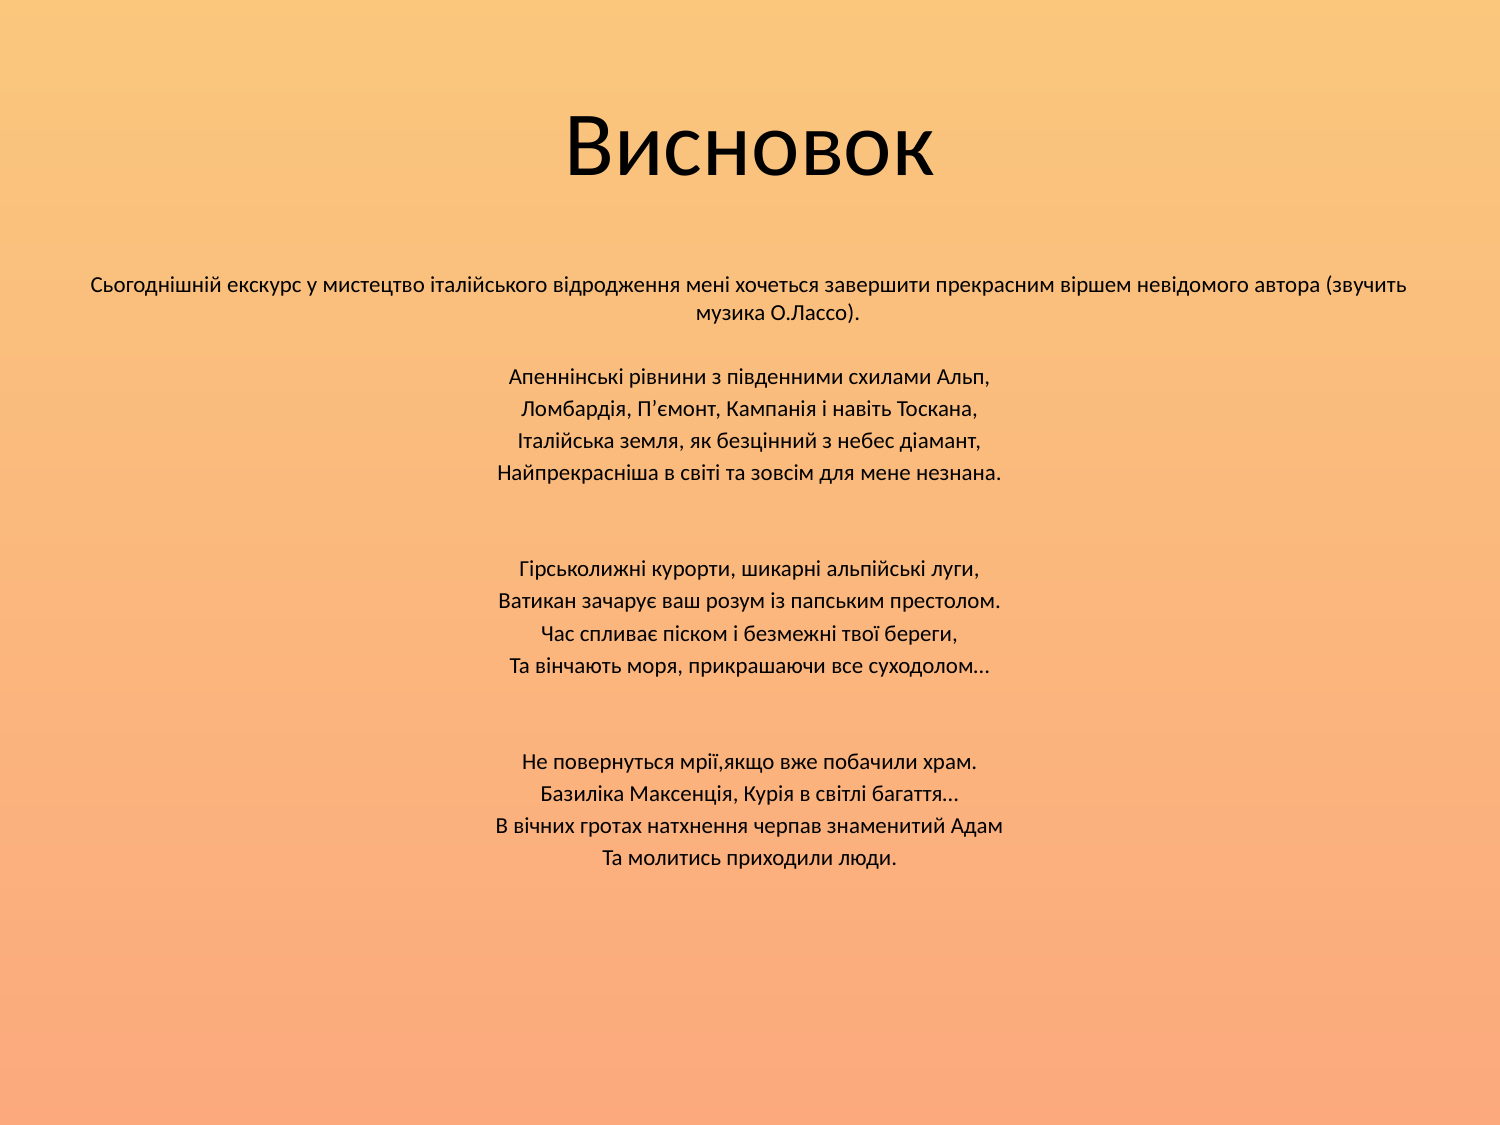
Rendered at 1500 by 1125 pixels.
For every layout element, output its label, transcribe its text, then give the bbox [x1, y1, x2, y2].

list Сьогоднішній екскурс у мистецтво італійського відродження мені хочеться завершити прекрасним віршем невідомого автора (звучить музика О.Лассо). Апеннінські рівнини з південними схилами Альп, Ломбардія, П’ємонт, Кампанія і навіть Тоскана, Італійська земля, як безцінний з небес діамант, Найпрекрасніша в світі та зовсім для мене незнана. Гірськолижні курорти, шикарні альпійські луги, Ватикан зачарує ваш розум із папським престолом. Час спливає піском і безмежні твої береги, Та вінчають моря, прикрашаючи все суходолом… Не повернуться мрії,якщо вже побачили храм. Базиліка Максенція, Курія в світлі багаття… В вічних гротах натхнення черпав знаменитий Адам Та молитись приходили люди. [75, 262, 1425, 1005]
title Висновок [75, 45, 1425, 233]
